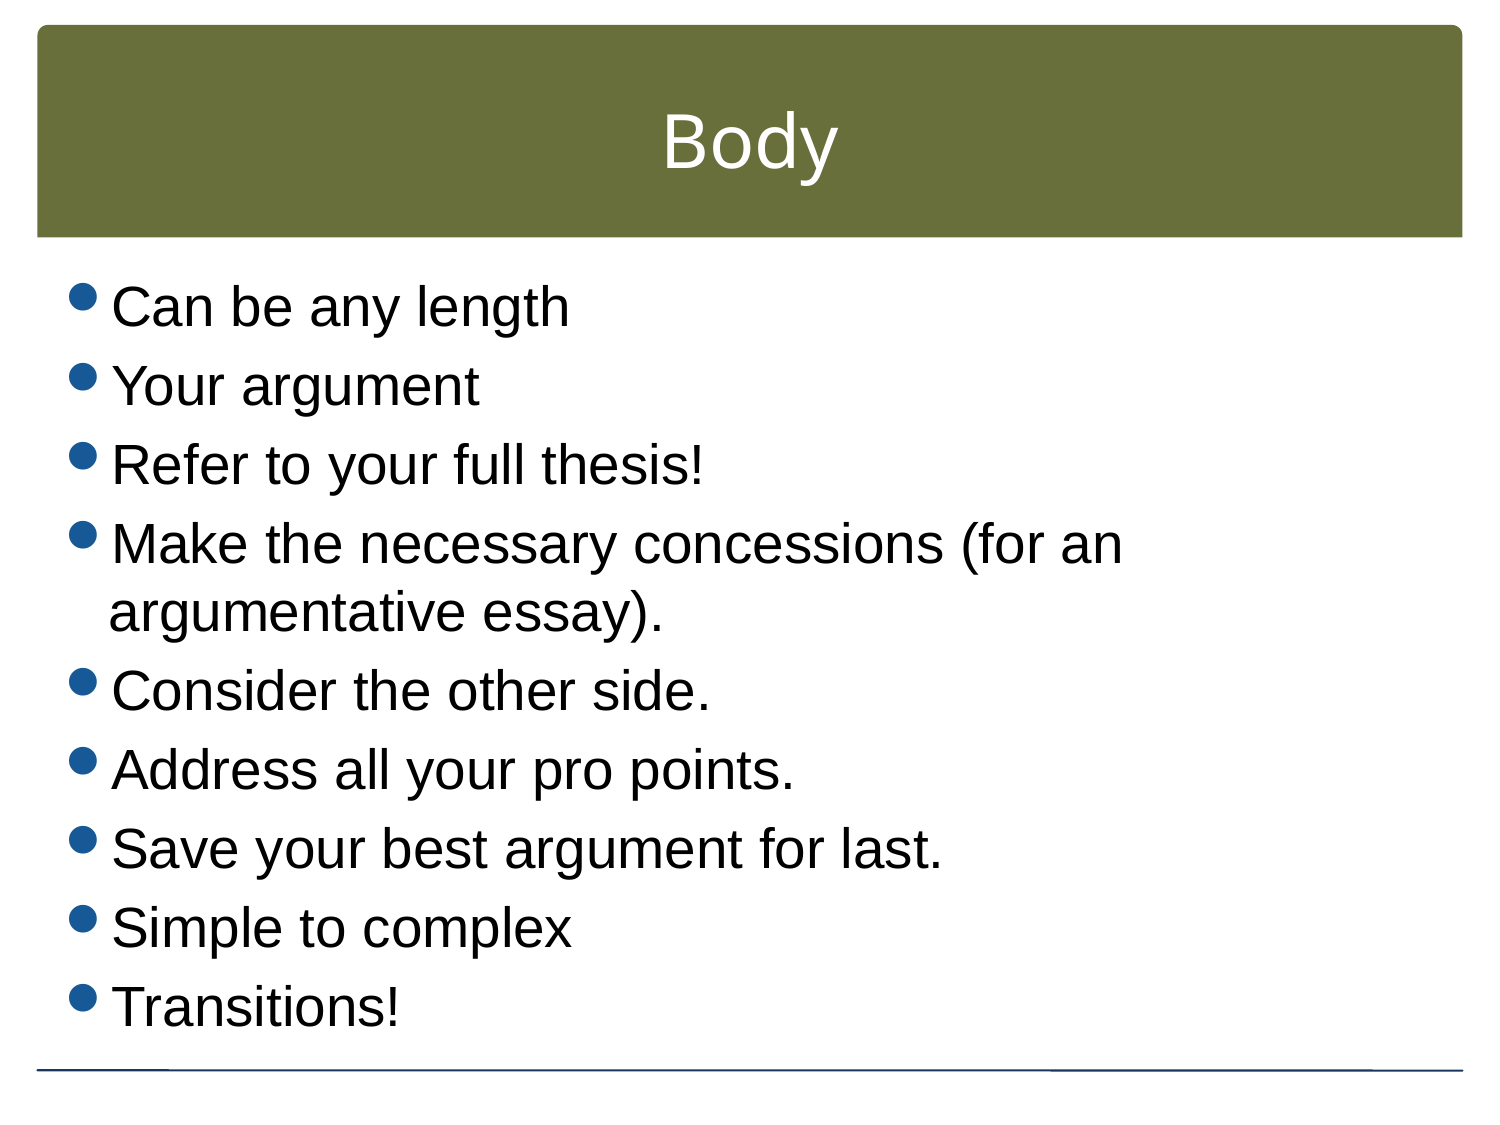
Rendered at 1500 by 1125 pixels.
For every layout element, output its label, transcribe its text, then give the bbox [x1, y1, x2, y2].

list Can be any length Your argument Refer to your full thesis! Make the necessary concessions (for an argumentative essay). Consider the other side. Address all your pro points. Save your best argument for last. Simple to complex Transitions! [50, 262, 1450, 1050]
title Body [50, 45, 1450, 233]
